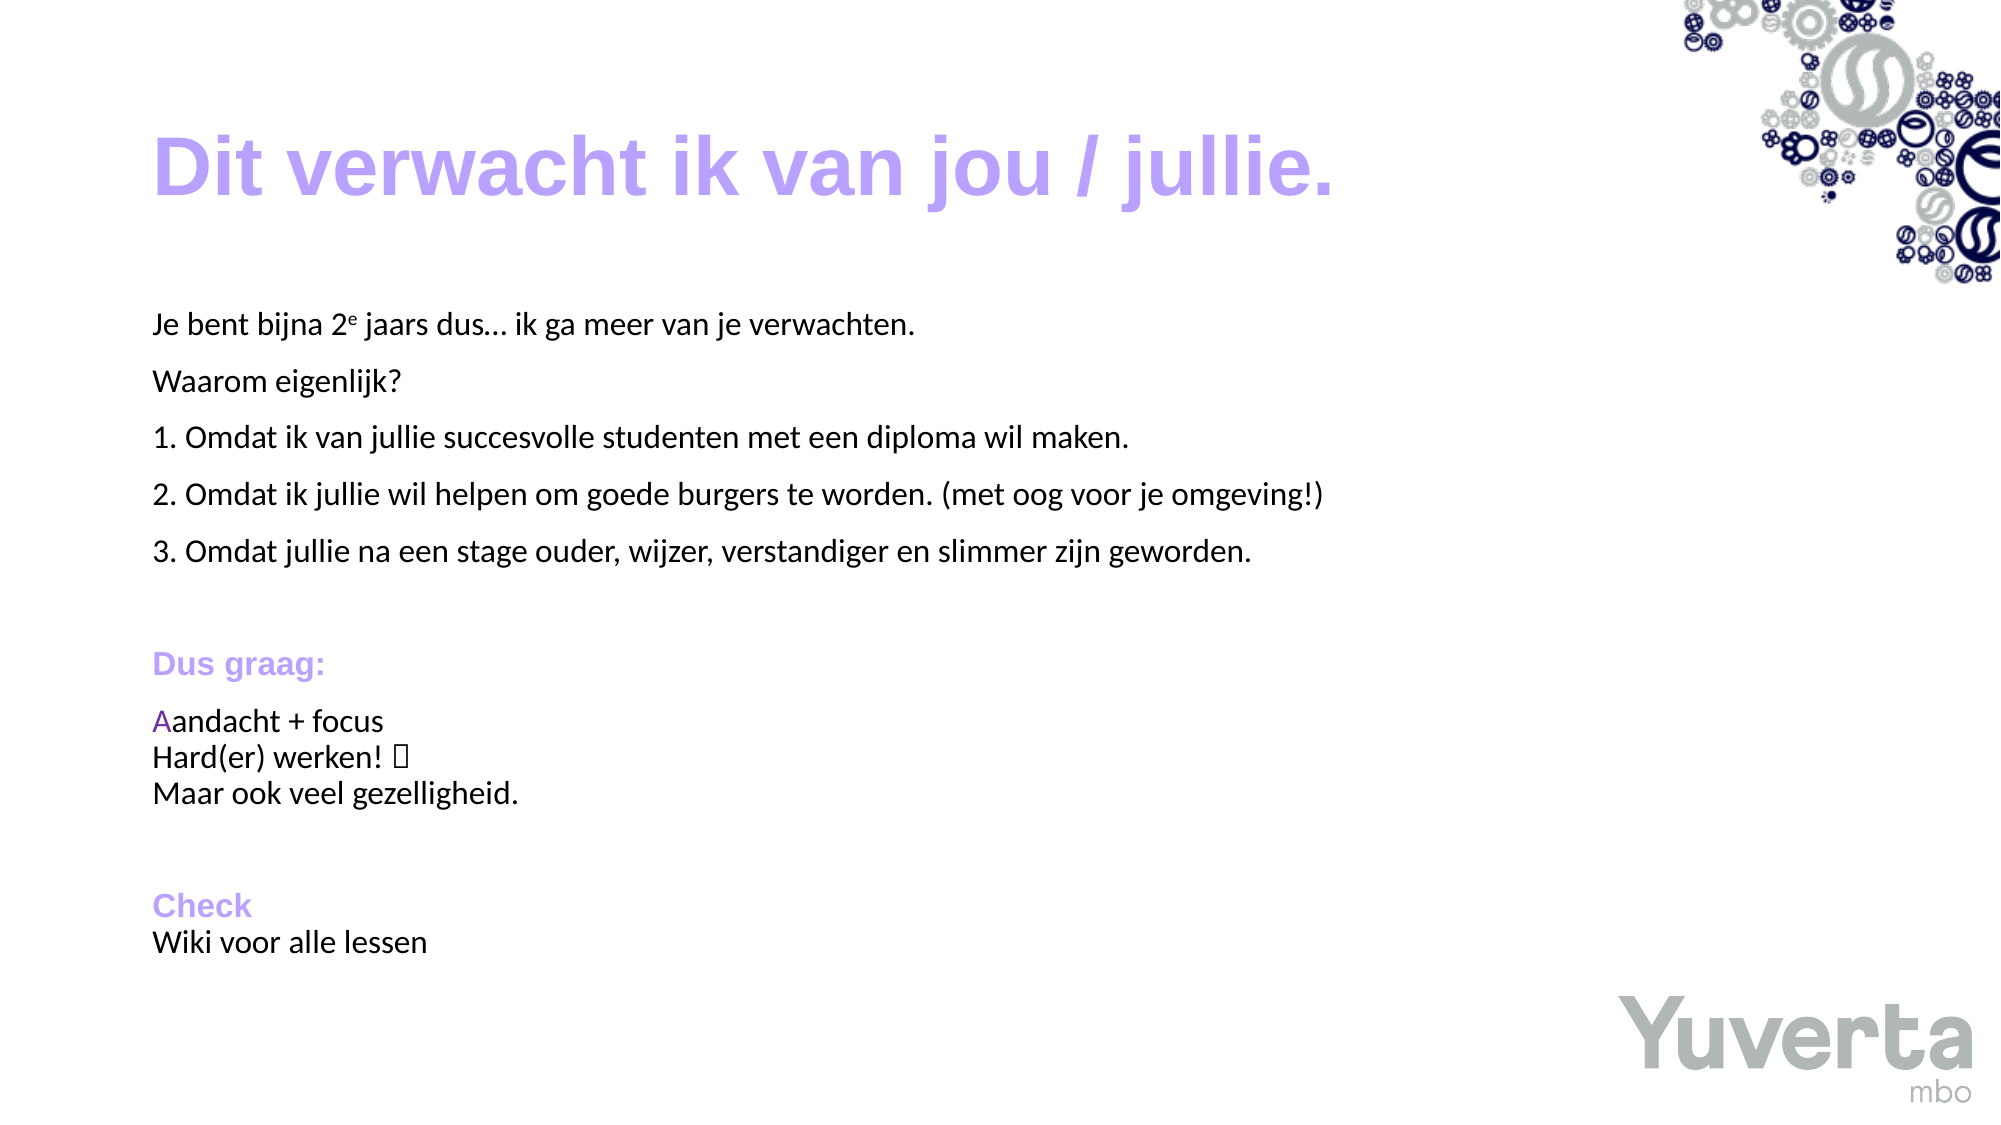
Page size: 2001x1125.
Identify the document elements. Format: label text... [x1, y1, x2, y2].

title Dit verwacht ik van jou / jullie. [137, 59, 1863, 278]
list Je bent bijna 2e jaars dus… ik ga meer van je verwachten. Waarom eigenlijk? 1. Omdat ik van jullie succesvolle studenten met een diploma wil maken. 2. Omdat ik jullie wil helpen om goede burgers te worden. (met oog voor je omgeving!) 3. Omdat jullie na een stage ouder, wijzer, verstandiger en slimmer zijn geworden. Dus graag: Aandacht + focus Hard(er) werken!  Maar ook veel gezelligheid. Check Wiki voor alle lessen [137, 299, 1863, 1014]
picture [0, 0, 2000, 1125]
